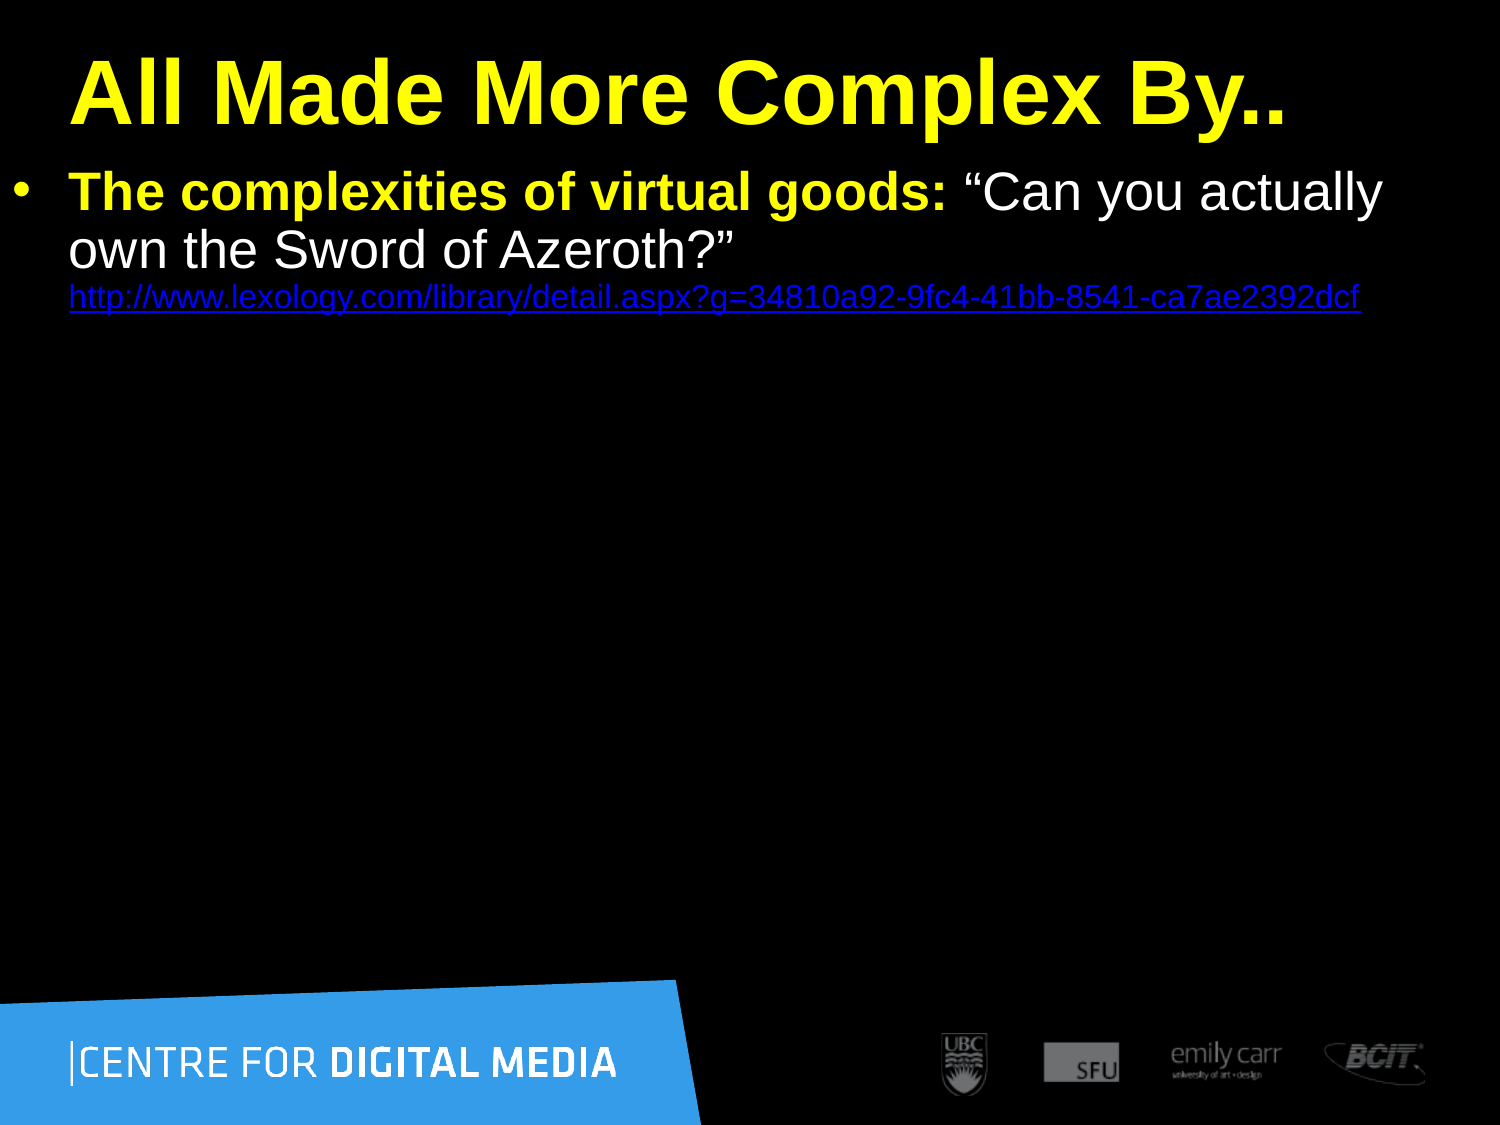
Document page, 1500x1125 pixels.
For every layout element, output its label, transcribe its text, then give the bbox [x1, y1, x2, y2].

list The complexities of virtual goods: “Can you actually own the Sword of Azeroth?” http://www.lexology.com/library/detail.aspx?g=34810a92-9fc4-41bb-8541-ca7ae2392dcf [0, 150, 1500, 1007]
title All Made More Complex By.. [0, 8, 1500, 150]
